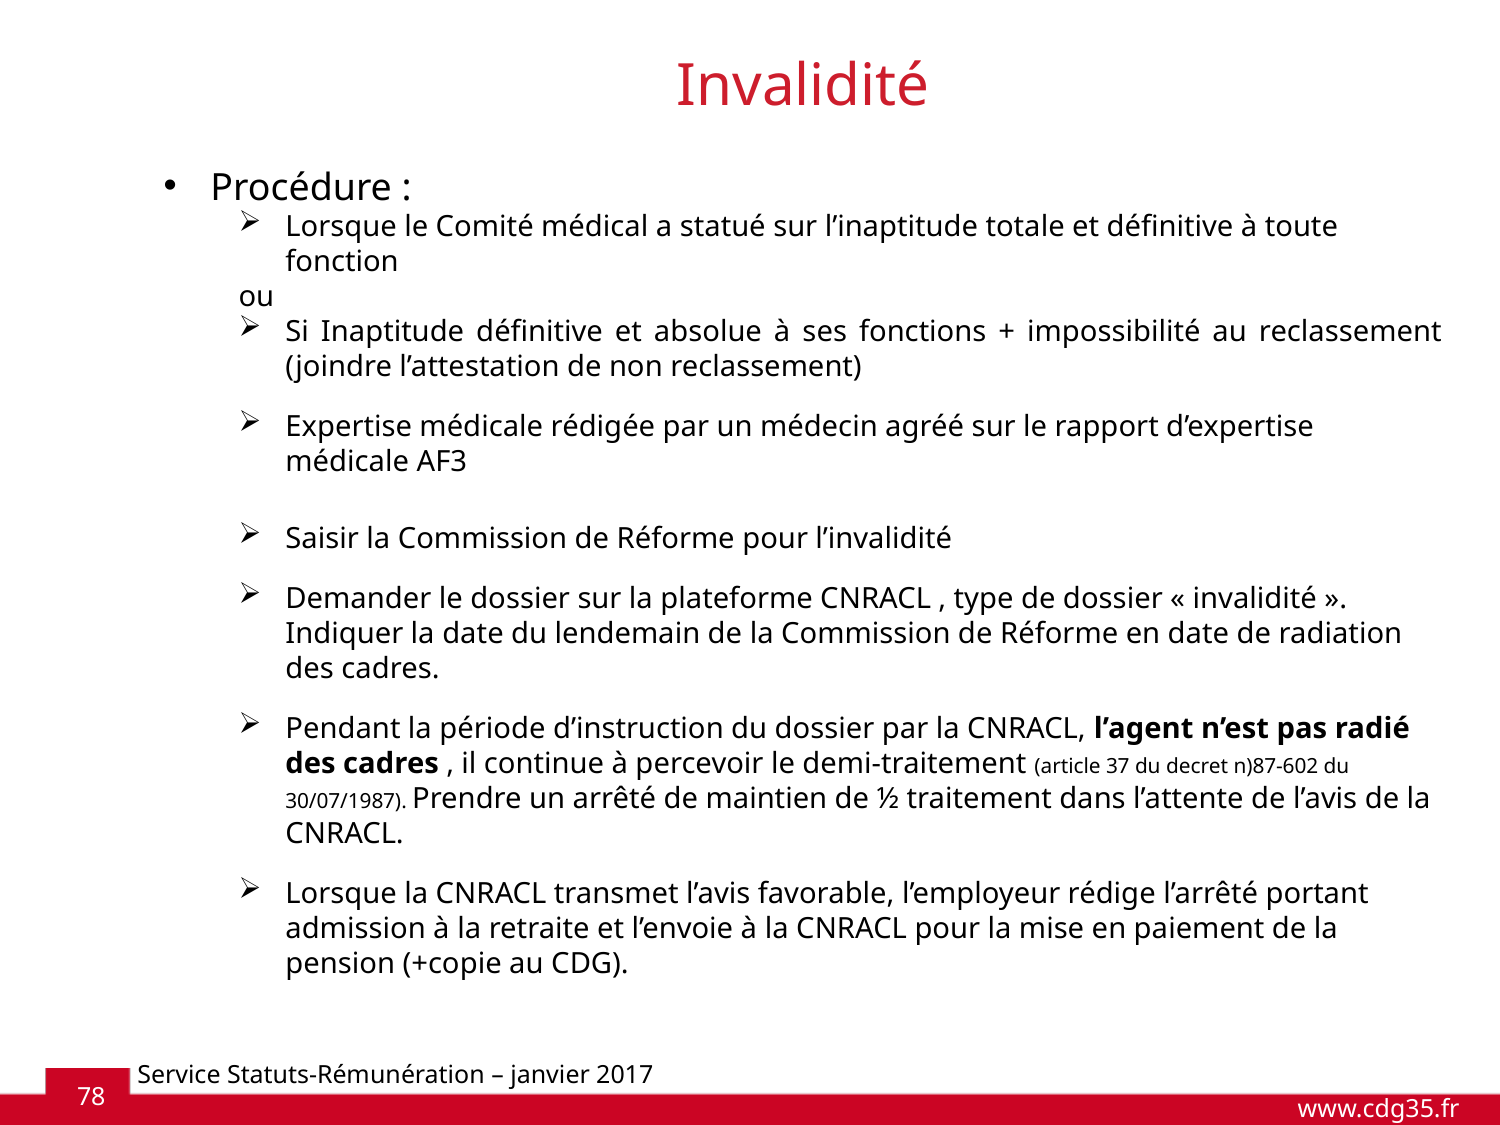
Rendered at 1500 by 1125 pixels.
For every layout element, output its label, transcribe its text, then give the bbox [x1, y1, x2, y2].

text_box Invalidité Procédure : Lorsque le Comité médical a statué sur l’inaptitude totale et définitive à toute fonction ou Si Inaptitude définitive et absolue à ses fonctions + impossibilité au reclassement (joindre l’attestation de non reclassement) Expertise médicale rédigée par un médecin agréé sur le rapport d’expertise médicale AF3 Saisir la Commission de Réforme pour l’invalidité Demander le dossier sur la plateforme CNRACL , type de dossier « invalidité ». Indiquer la date du lendemain de la Commission de Réforme en date de radiation des cadres. Pendant la période d’instruction du dossier par la CNRACL, l’agent n’est pas radié des cadres , il continue à percevoir le demi-traitement (article 37 du decret n)87-602 du 30/07/1987). Prendre un arrêté de maintien de ½ traitement dans l’attente de l’avis de la CNRACL. Lorsque la CNRACL transmet l’avis favorable, l’employeur rédige l’arrêté portant admission à la retraite et l’envoie à la CNRACL pour la mise en paiement de la pension (+copie au CDG). [148, 40, 1458, 987]
